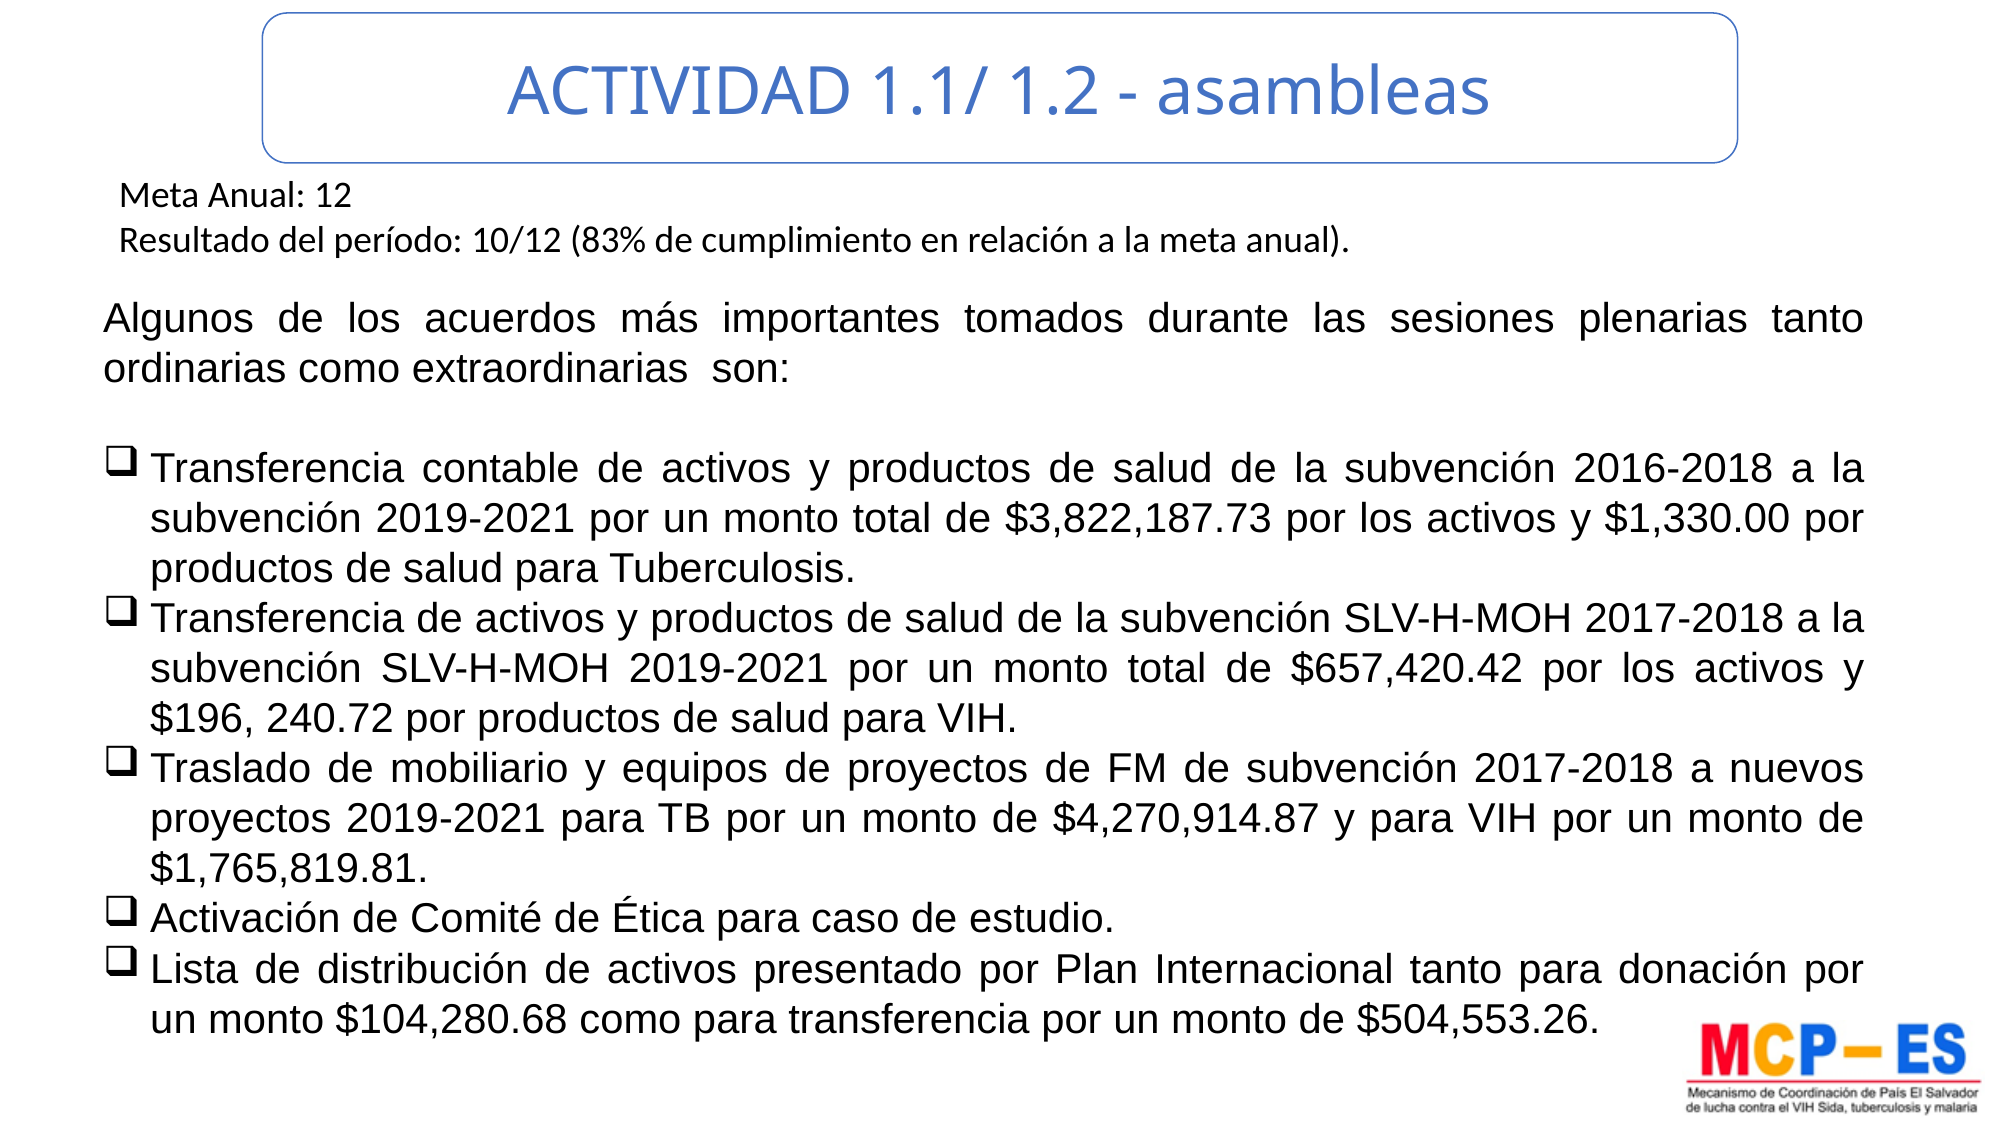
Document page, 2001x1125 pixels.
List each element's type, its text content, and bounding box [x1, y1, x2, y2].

text_box ACTIVIDAD 1.1/ 1.2 - asambleas [262, 12, 1738, 163]
picture [1682, 1020, 1985, 1125]
text_box Algunos de los acuerdos más importantes tomados durante las sesiones plenarias tanto ordinarias como extraordinarias son: Transferencia contable de activos y productos de salud de la subvención 2016-2018 a la subvención 2019-2021 por un monto total de $3,822,187.73 por los activos y $1,330.00 por productos de salud para Tuberculosis. Transferencia de activos y productos de salud de la subvención SLV-H-MOH 2017-2018 a la subvención SLV-H-MOH 2019-2021 por un monto total de $657,420.42 por los activos y $196, 240.72 por productos de salud para VIH. Traslado de mobiliario y equipos de proyectos de FM de subvención 2017-2018 a nuevos proyectos 2019-2021 para TB por un monto de $4,270,914.87 y para VIH por un monto de $1,765,819.81. Activación de Comité de Ética para caso de estudio. Lista de distribución de activos presentado por Plan Internacional tanto para donación por un monto $104,280.68 como para transferencia por un monto de $504,553.26. [88, 283, 1881, 1049]
text_box Meta Anual: 12 Resultado del período: 10/12 (83% de cumplimiento en relación a la meta anual). [104, 162, 1628, 268]
